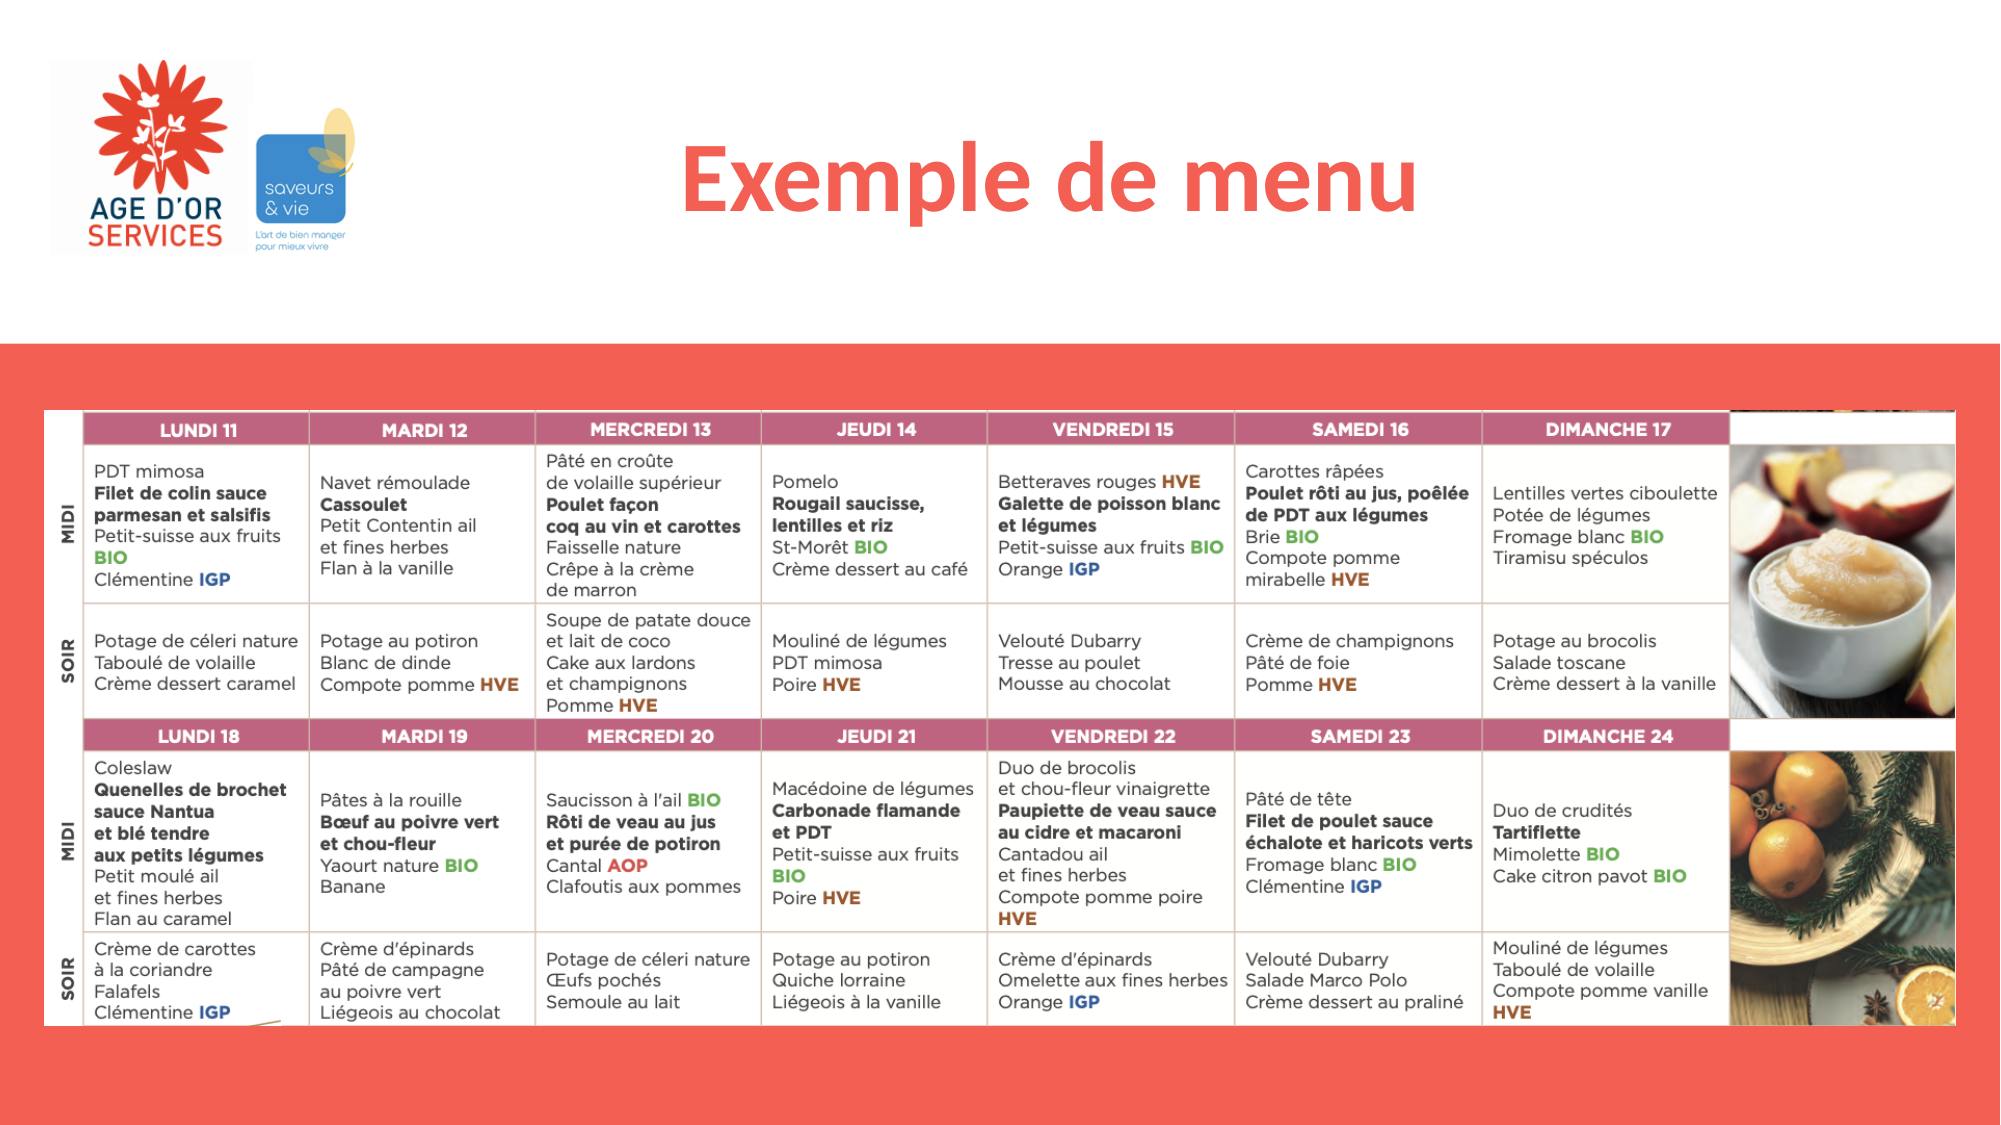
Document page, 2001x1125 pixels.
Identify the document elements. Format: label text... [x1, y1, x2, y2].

picture [49, 60, 357, 255]
picture [44, 410, 1956, 1026]
text_box Exemple de menu [665, 103, 1527, 239]
text_box [0, 0, 2000, 345]
